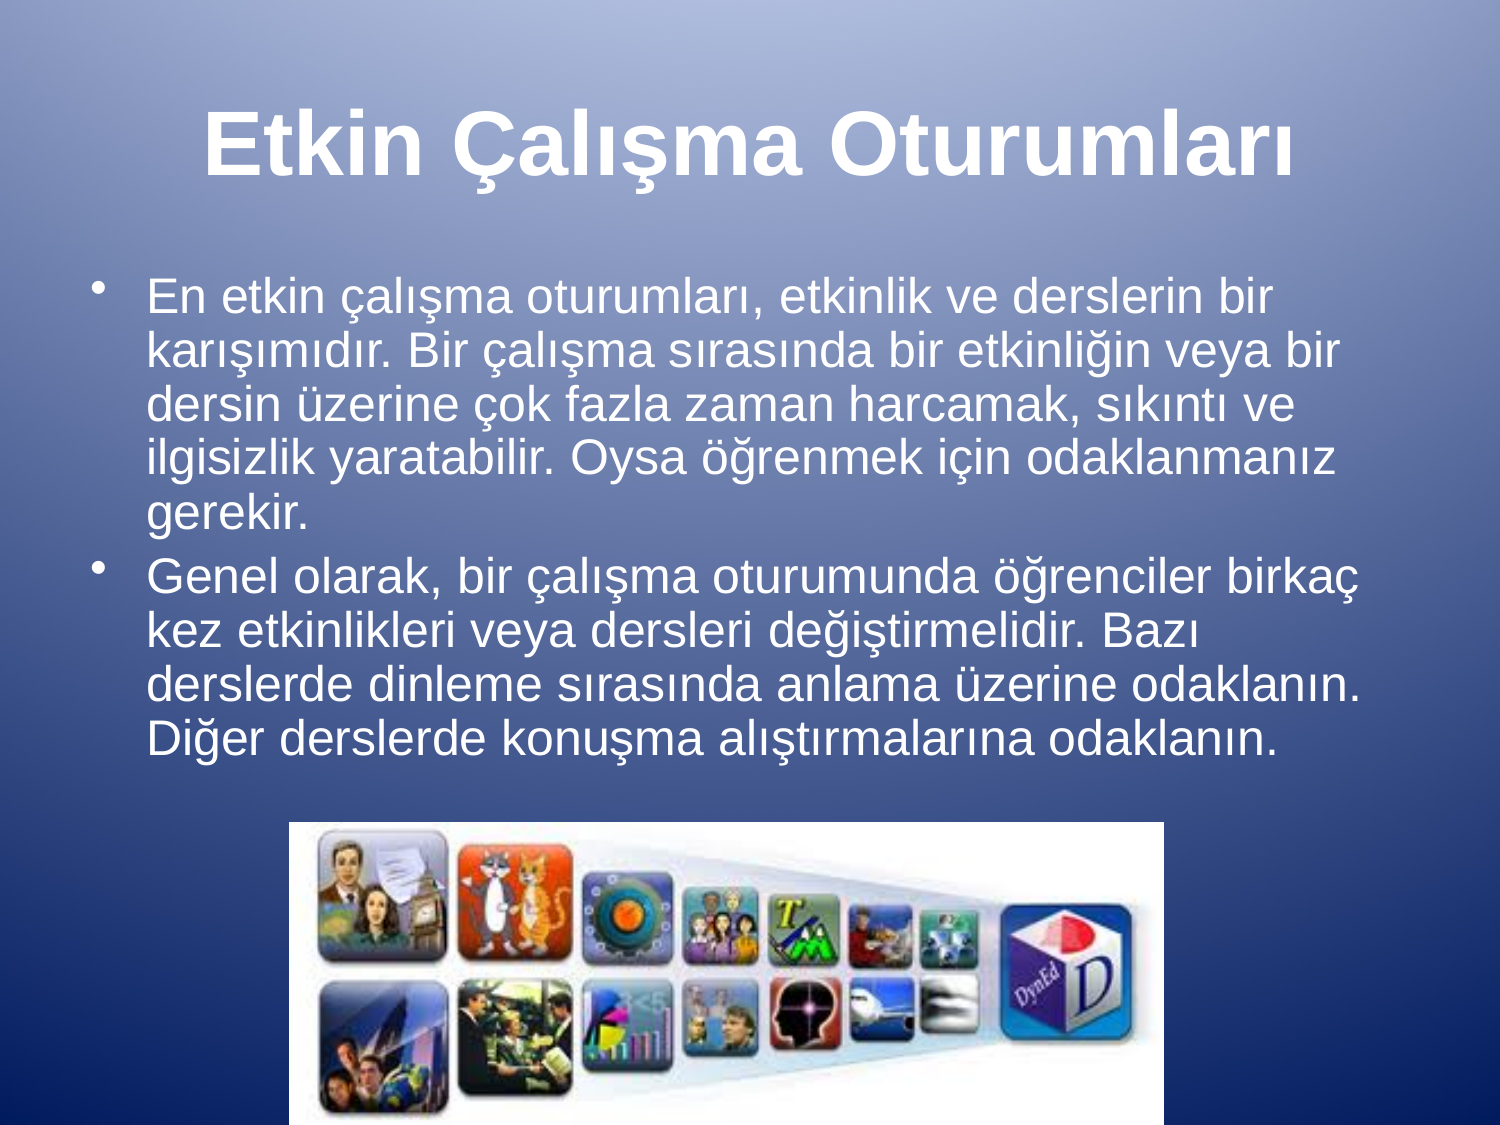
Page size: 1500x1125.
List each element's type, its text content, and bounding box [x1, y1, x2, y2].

picture [0, 0, 1500, 1125]
title Etkin Çalışma Oturumları [74, 44, 1426, 233]
list En etkin çalışma oturumları, etkinlik ve derslerin bir karışımıdır. Bir çalışma sırasında bir etkinliğin veya bir dersin üzerine çok fazla zaman harcamak, sıkıntı ve ilgisizlik yaratabilir. Oysa öğrenmek için odaklanmanız gerekir. Genel olarak, bir çalışma oturumunda öğrenciler birkaç kez etkinlikleri veya dersleri değiştirmelidir. Bazı derslerde dinleme sırasında anlama üzerine odaklanın. Diğer derslerde konuşma alıştırmalarına odaklanın. [74, 262, 1426, 882]
